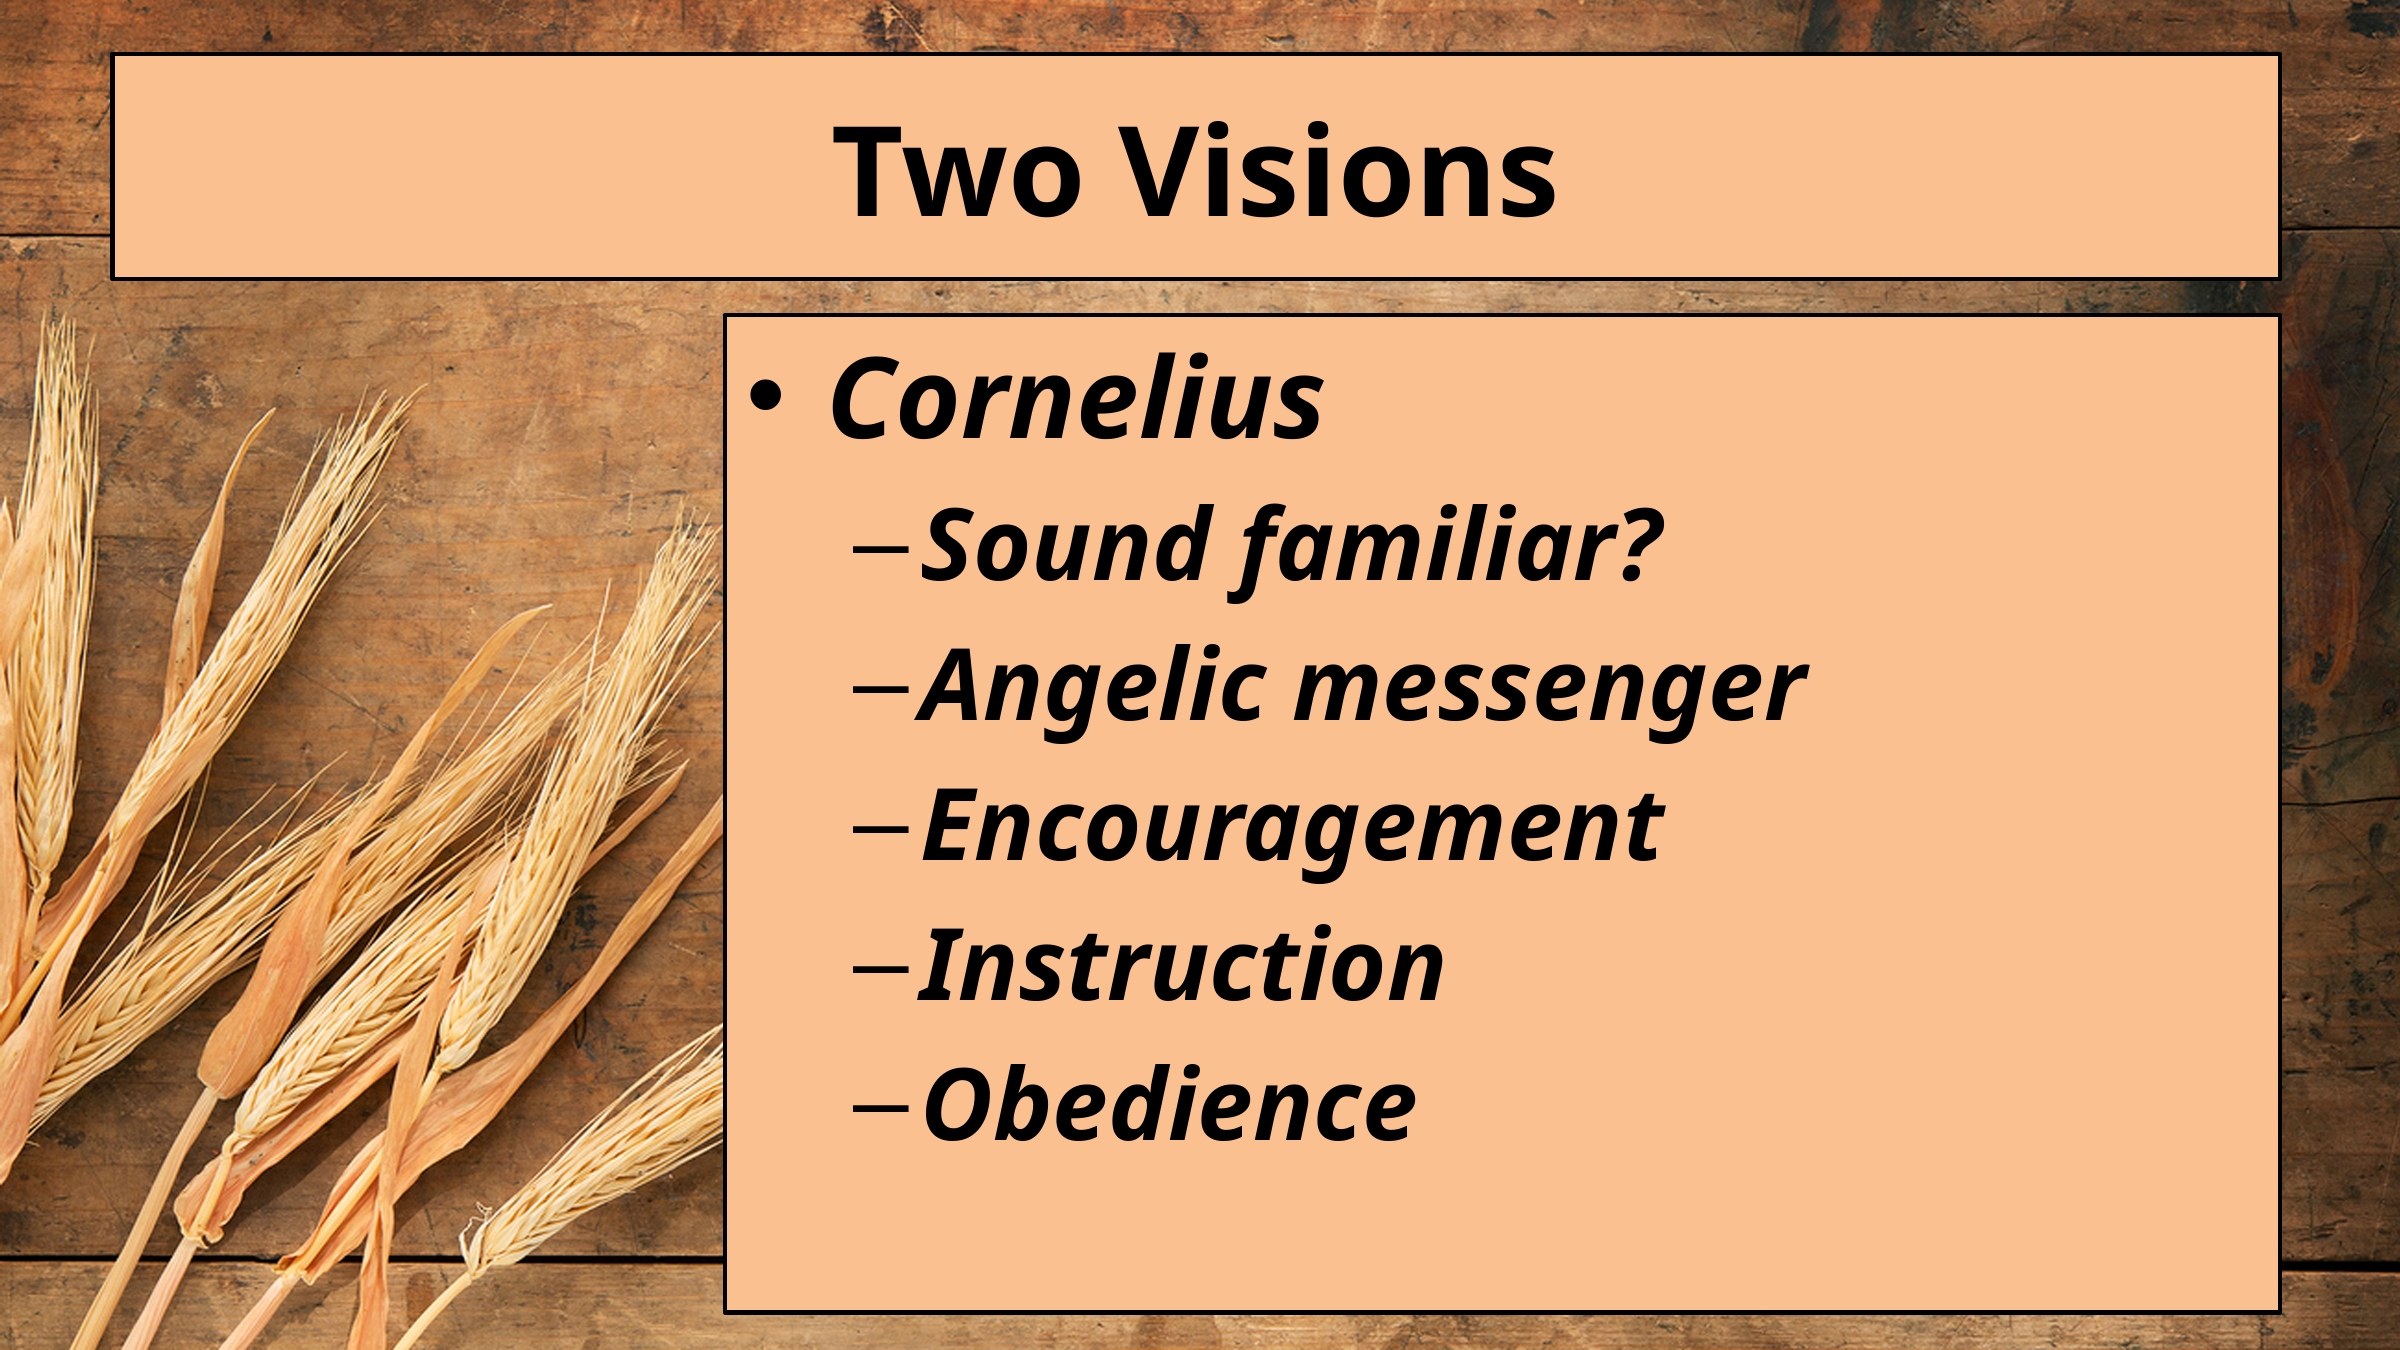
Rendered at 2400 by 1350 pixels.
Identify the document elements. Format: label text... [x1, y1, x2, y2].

list Cornelius Sound familiar? Angelic messenger Encouragement Instruction Obedience [725, 315, 2280, 1313]
picture [0, 0, 2400, 1350]
title Two Visions [112, 54, 2280, 279]
